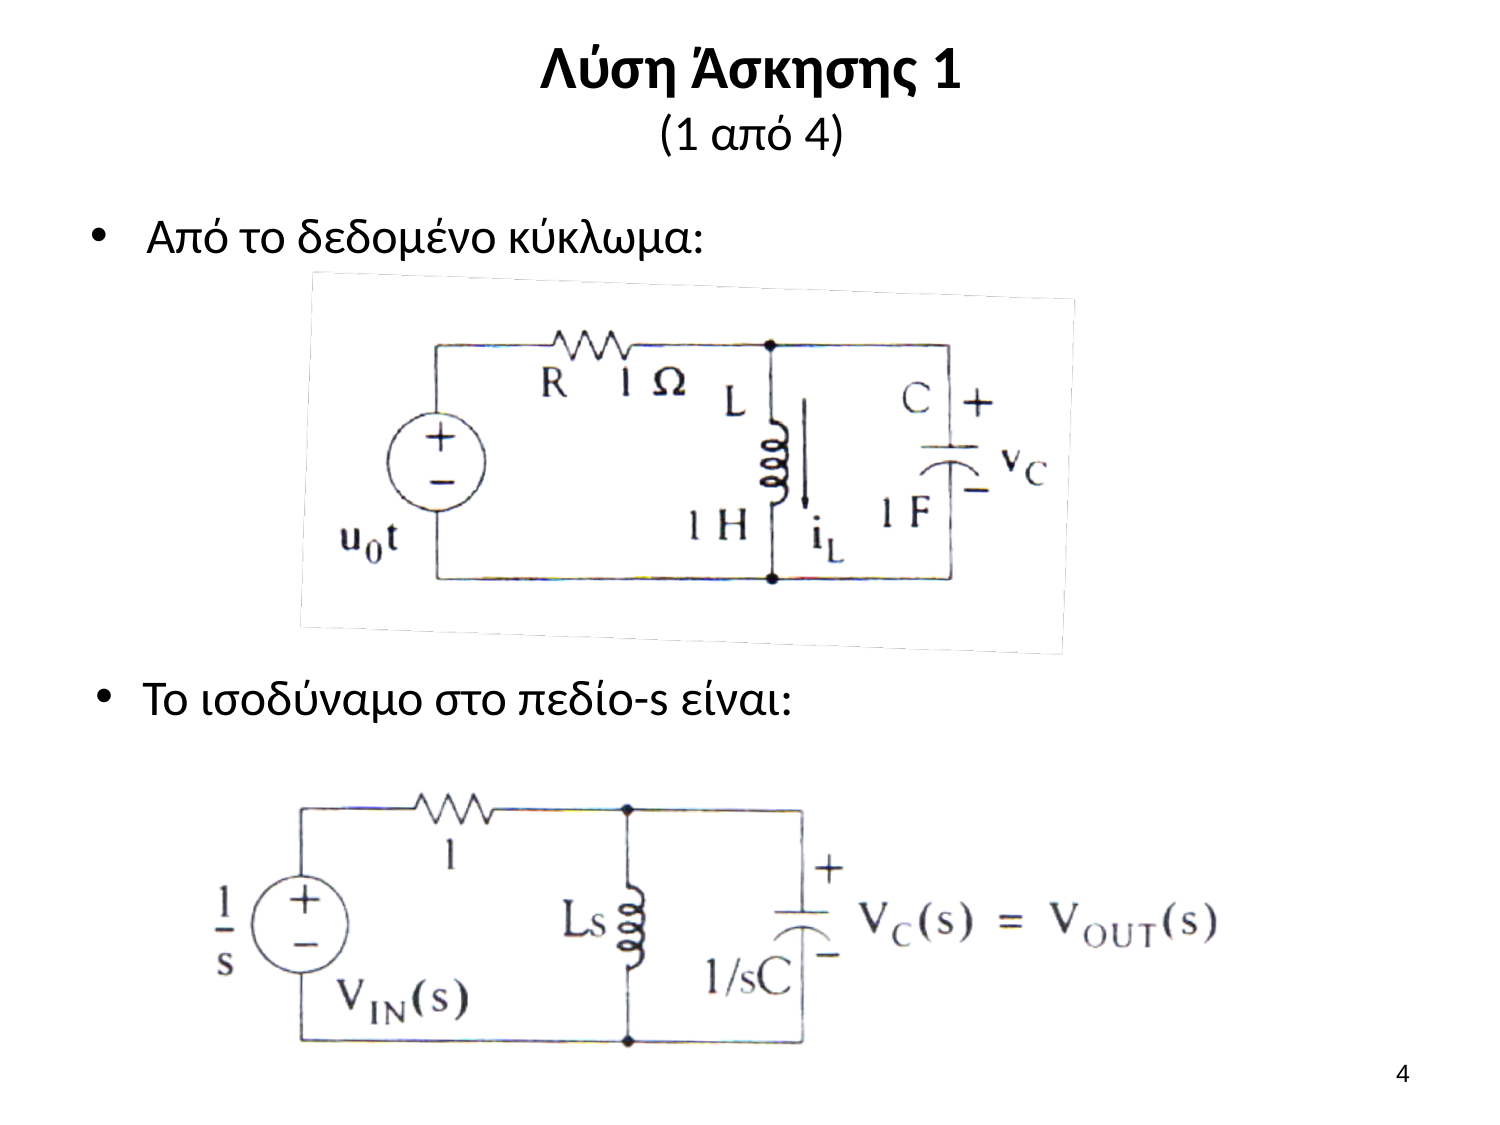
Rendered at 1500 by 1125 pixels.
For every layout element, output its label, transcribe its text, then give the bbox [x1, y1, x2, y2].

text_box Το ισοδύναμο στο πεδίο-s είναι: [80, 658, 809, 733]
slide_number 3 [1074, 1042, 1425, 1103]
title Λύση Άσκησης 1 (1 από 4) [76, 19, 1427, 169]
list Από το δεδομένο κύκλωμα: [75, 196, 1425, 1024]
picture [297, 264, 1079, 659]
picture [159, 738, 1251, 1088]
